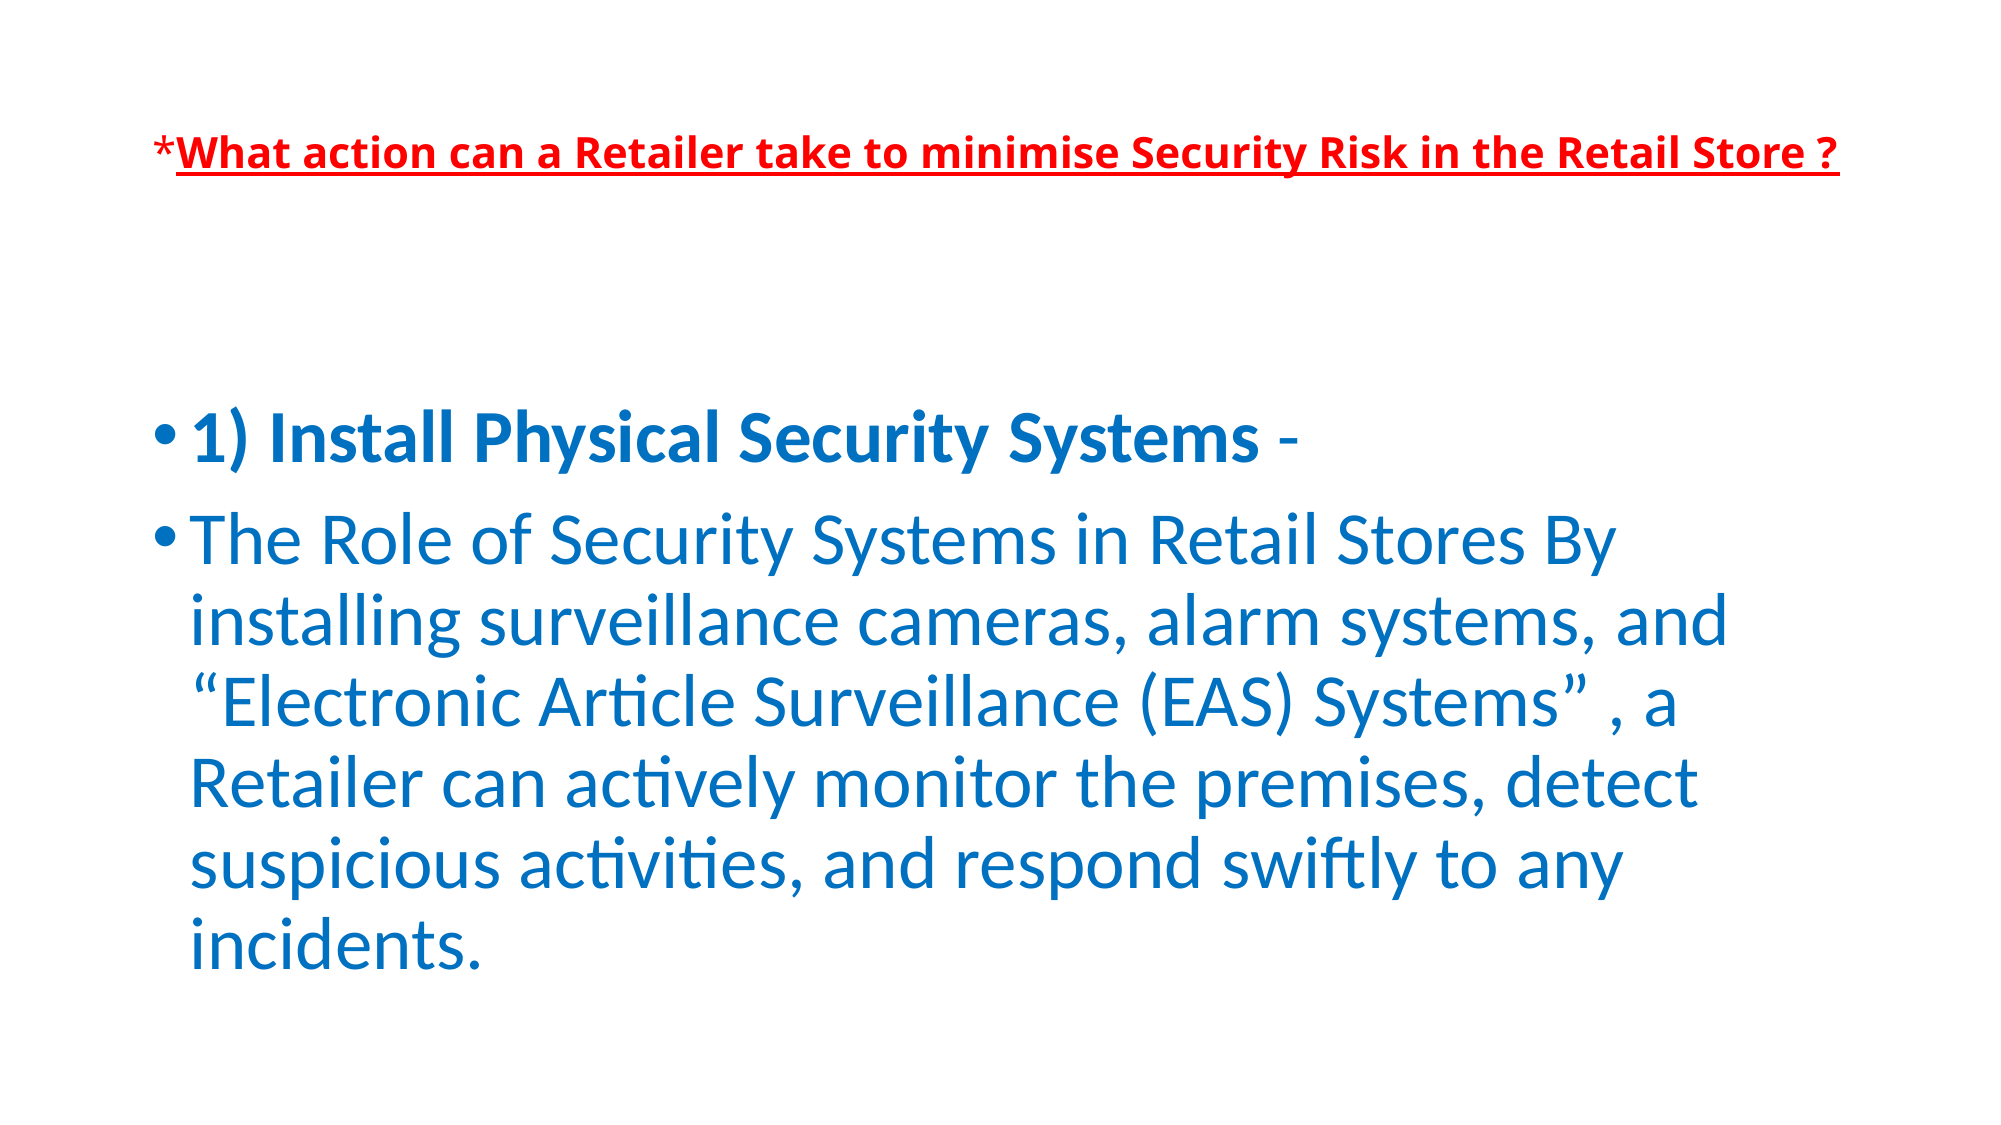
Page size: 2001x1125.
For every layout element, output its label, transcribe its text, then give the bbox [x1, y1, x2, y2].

title *What action can a Retailer take to minimise Security Risk in the Retail Store ? [137, 59, 1863, 278]
list 1) Install Physical Security Systems - The Role of Security Systems in Retail Stores By installing surveillance cameras, alarm systems, and “Electronic Article Surveillance (EAS) Systems” , a Retailer can actively monitor the premises, detect suspicious activities, and respond swiftly to any incidents. [137, 299, 1863, 1014]
